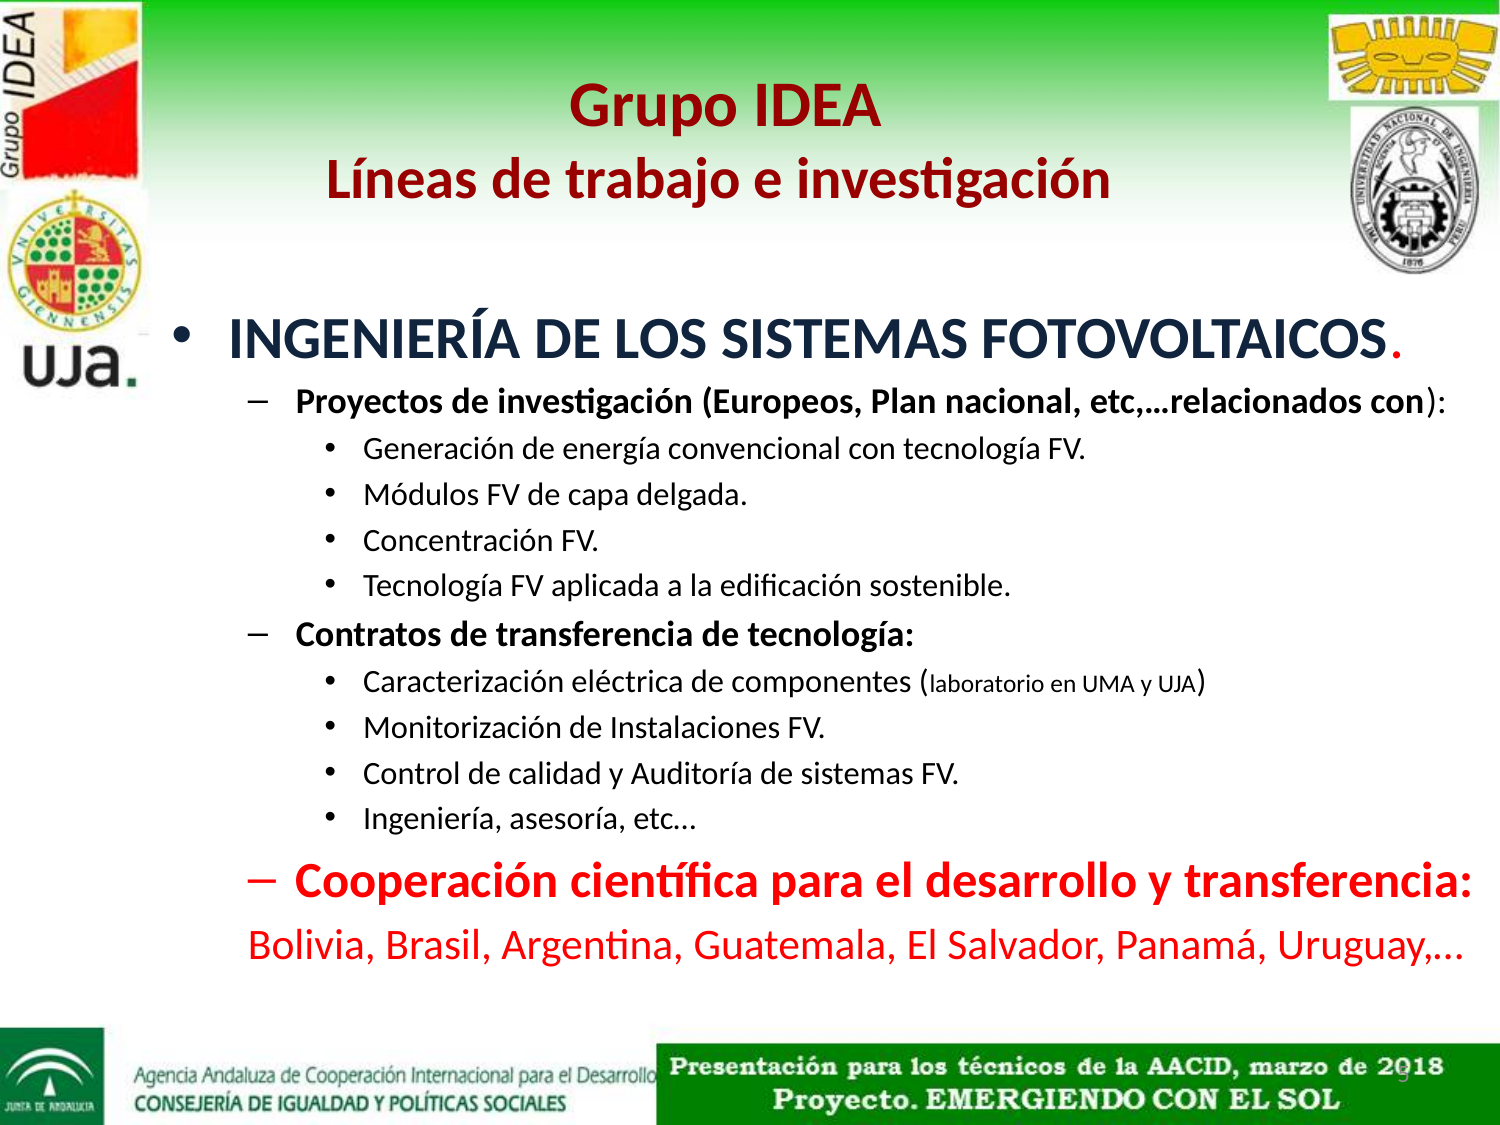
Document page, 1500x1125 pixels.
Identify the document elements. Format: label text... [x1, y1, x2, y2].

list INGENIERÍA DE LOS SISTEMAS FOTOVOLTAICOS. Proyectos de investigación (Europeos, Plan nacional, etc,…relacionados con): Generación de energía convencional con tecnología FV. Módulos FV de capa delgada. Concentración FV. Tecnología FV aplicada a la edificación sostenible. Contratos de transferencia de tecnología: Caracterización eléctrica de componentes (laboratorio en UMA y UJA) Monitorización de Instalaciones FV. Control de calidad y Auditoría de sistemas FV. Ingeniería, asesoría, etc… Cooperación científica para el desarrollo y transferencia: Bolivia, Brasil, Argentina, Guatemala, El Salvador, Panamá, Uruguay,… [156, 290, 1497, 1000]
slide_number 5 [1074, 1042, 1425, 1103]
picture [0, 0, 1500, 1125]
title Grupo IDEA Líneas de trabajo e investigación [183, 54, 1270, 218]
